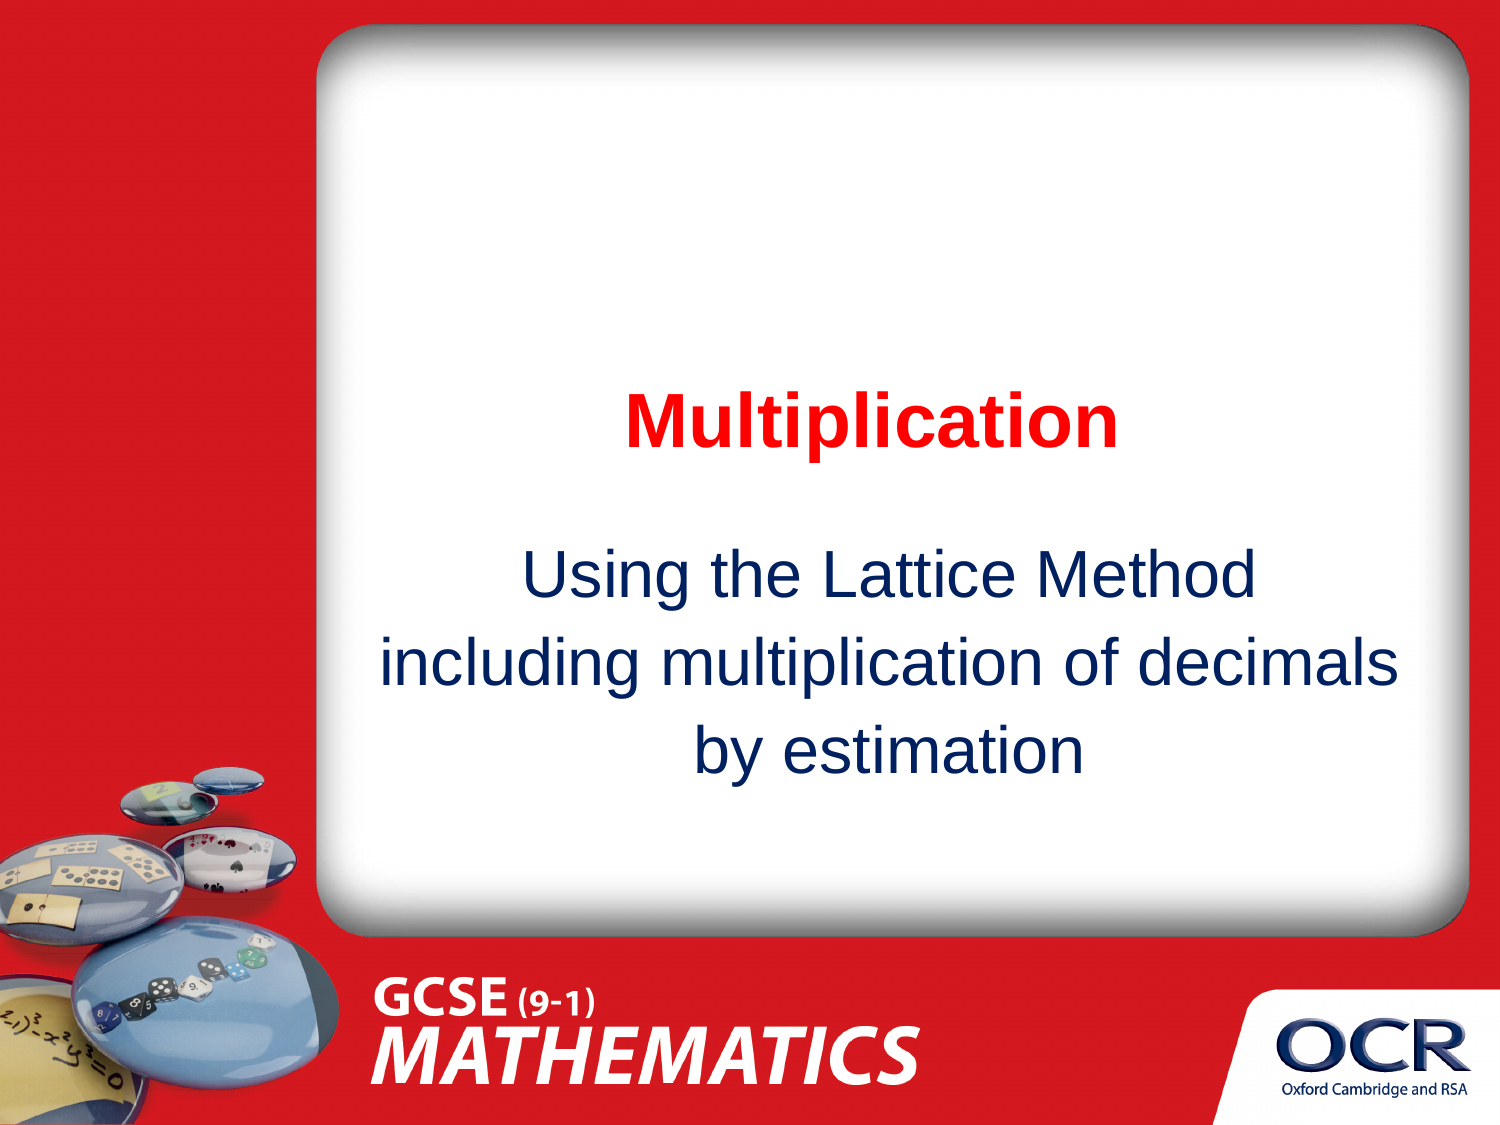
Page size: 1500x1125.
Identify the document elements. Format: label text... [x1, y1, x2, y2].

title Multiplication [374, 369, 1393, 529]
picture [0, 0, 1500, 1125]
subtitle Using the Lattice Method including multiplication of decimals by estimation [319, 529, 1461, 818]
